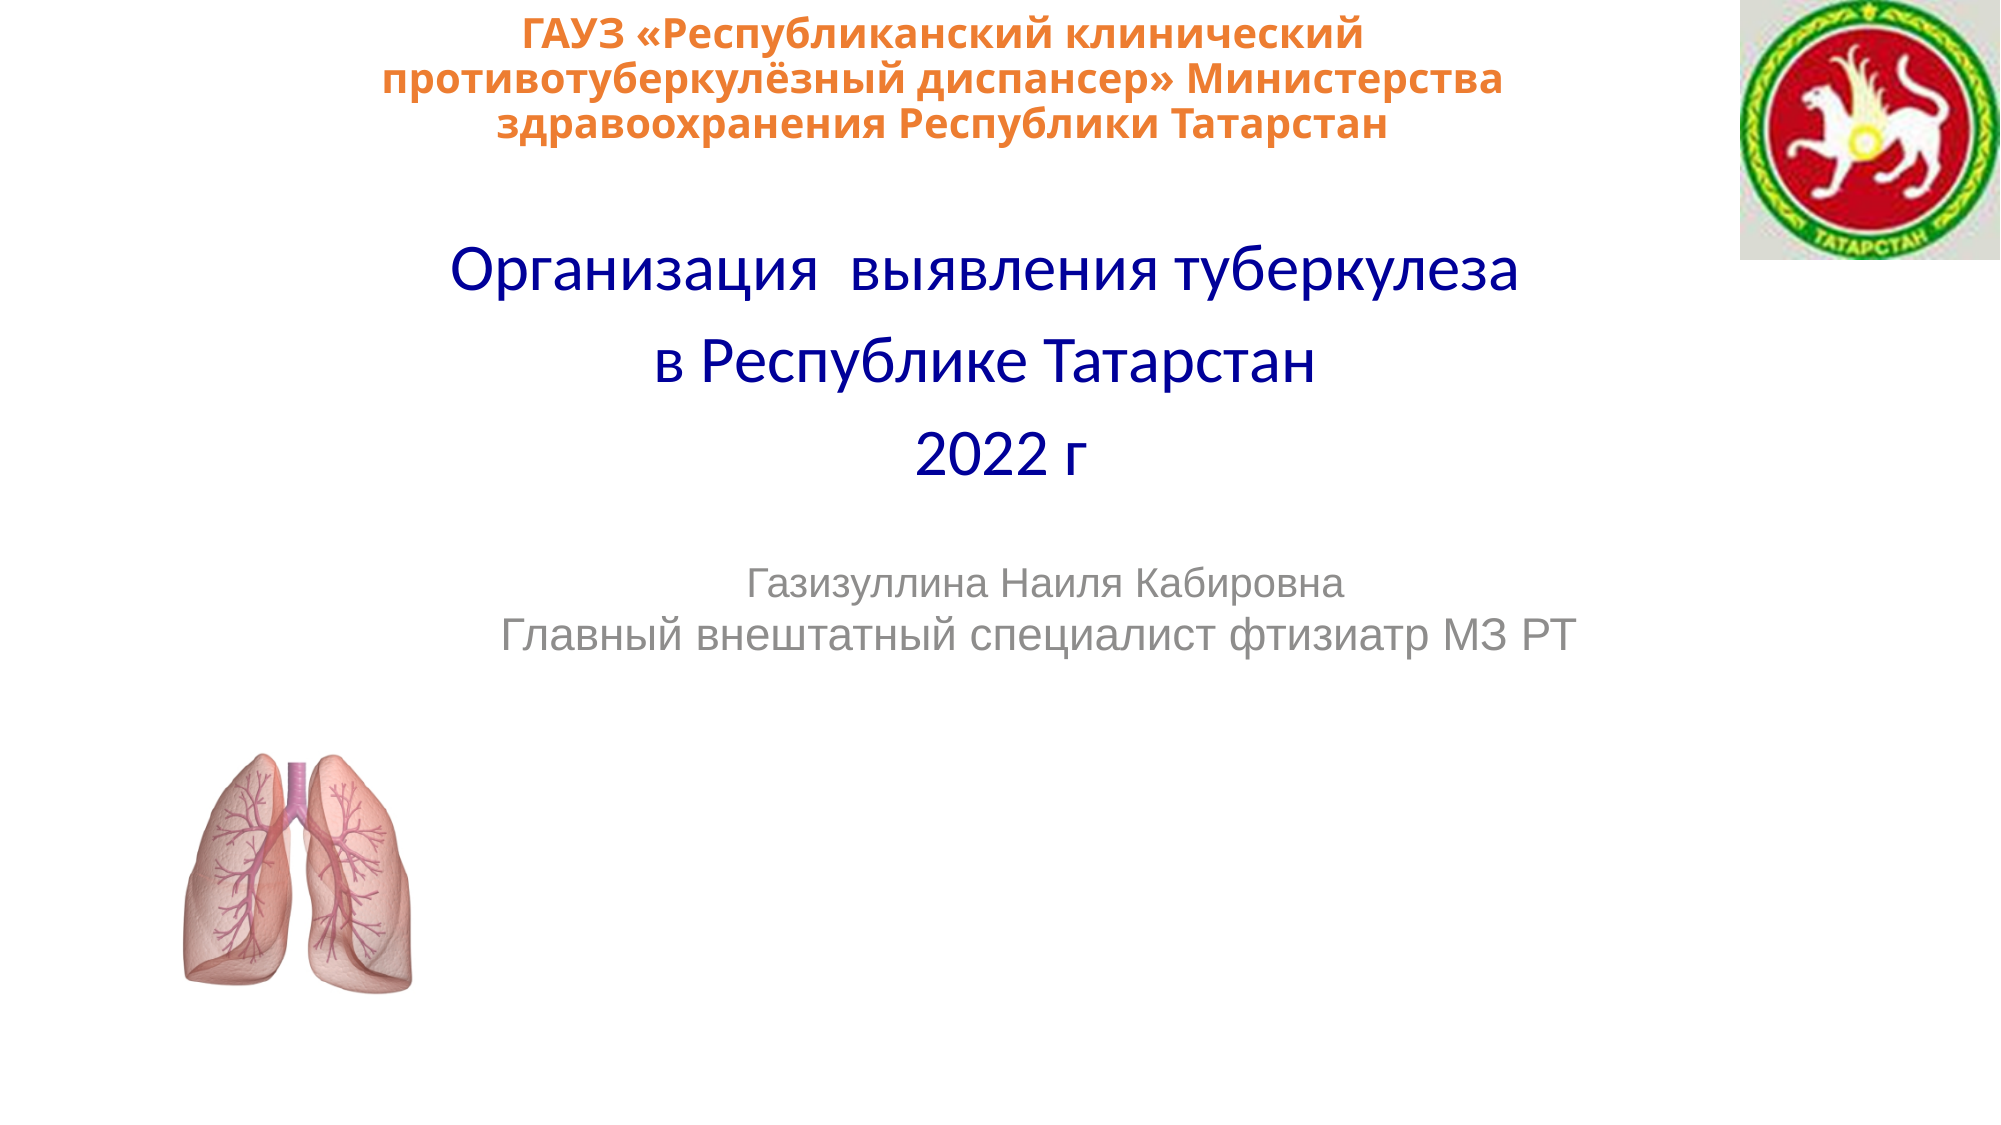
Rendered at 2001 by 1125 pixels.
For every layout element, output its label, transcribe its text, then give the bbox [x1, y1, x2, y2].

picture [1733, 0, 2000, 260]
picture [125, 742, 1893, 1125]
subtitle Организация выявления туберкулеза в Республике Татарстан 2022 г [102, 224, 1884, 513]
text_box Газизуллина Наиля Кабировна Главный внештатный специалист фтизиатр МЗ РТ [238, 558, 1853, 676]
title ГАУЗ «Республиканский клинический противотуберкулёзный диспансер» Министерства здравоохранения Республики Татарстан [286, 34, 1600, 176]
